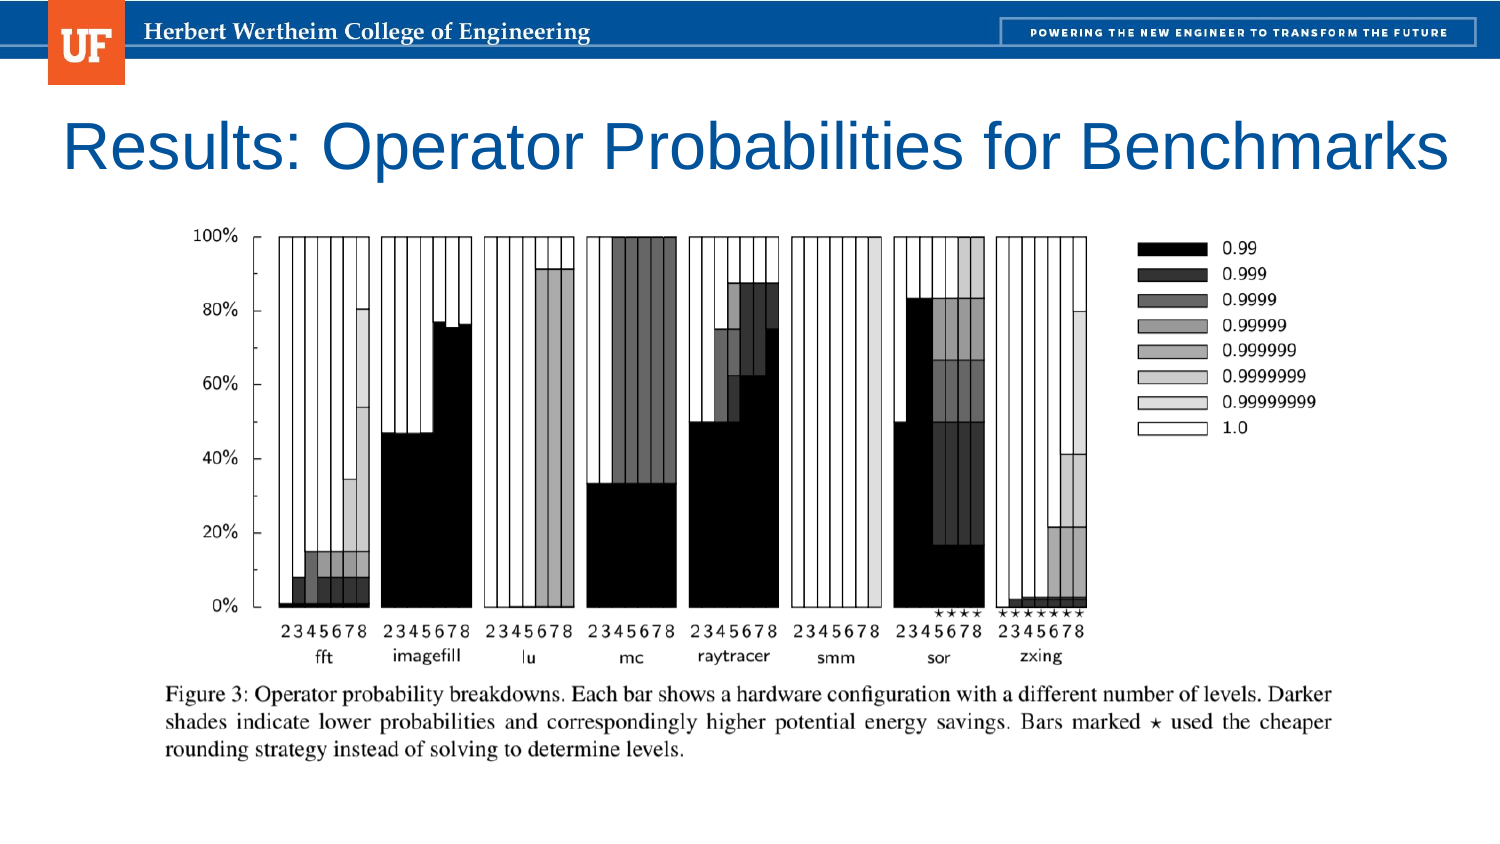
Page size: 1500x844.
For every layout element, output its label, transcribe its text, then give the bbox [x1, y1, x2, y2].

picture [149, 207, 1351, 769]
title Results: Operator Probabilities for Benchmarks [47, 95, 1484, 233]
picture [0, 0, 1500, 85]
